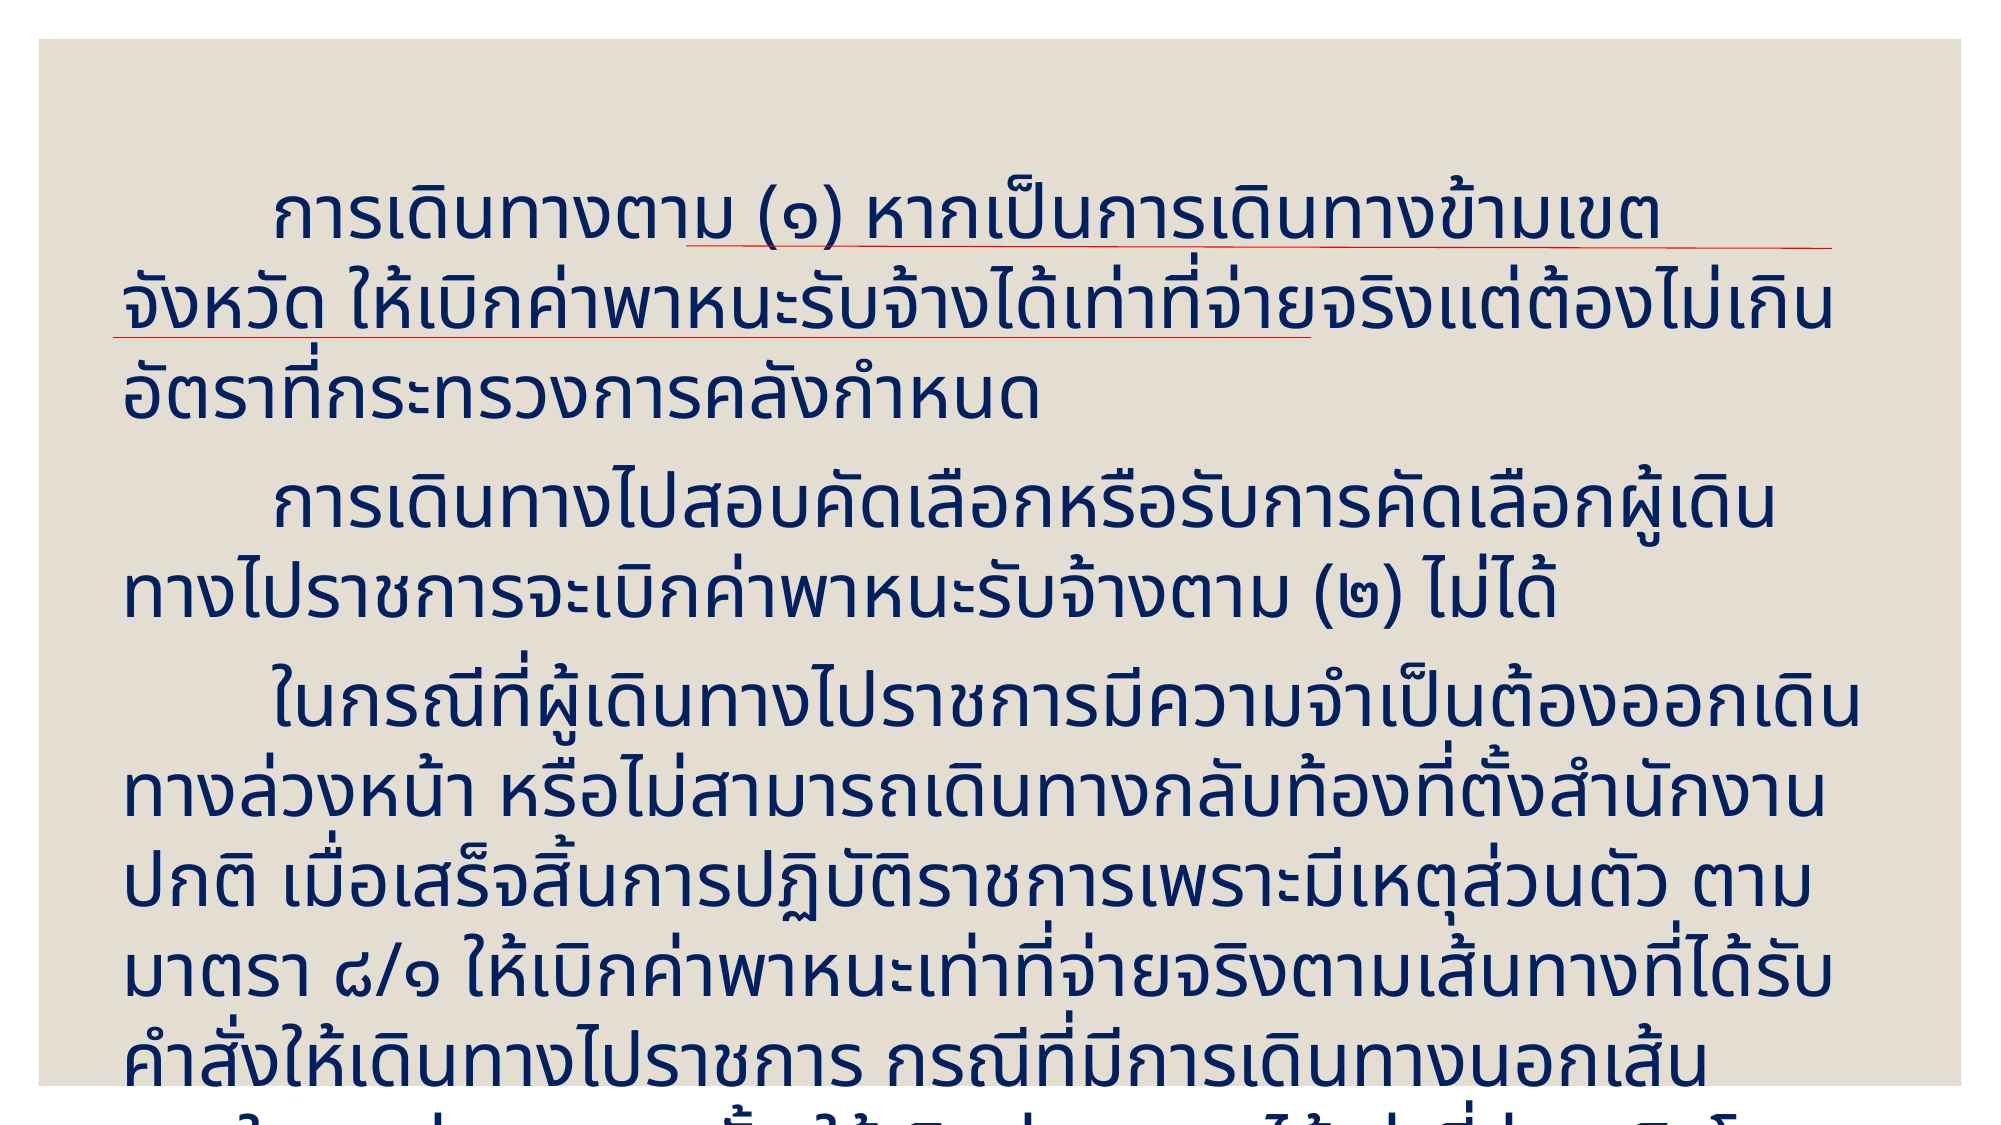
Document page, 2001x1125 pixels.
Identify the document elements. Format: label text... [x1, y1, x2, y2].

list การเดินทางตาม (๑) หากเป็นการเดินทางข้ามเขตจังหวัด ให้เบิกค่าพาหนะรับจ้างได้เท่าที่จ่ายจริงแต่ต้องไม่เกินอัตราที่กระทรวงการคลังกําหนด การเดินทางไปสอบคัดเลือกหรือรับการคัดเลือกผู้เดินทางไปราชการจะเบิกค่าพาหนะรับจ้างตาม (๒) ไม่ได้ ในกรณีที่ผู้เดินทางไปราชการมีความจําเป็นต้องออกเดินทางล่วงหน้า หรือไม่สามารถเดินทางกลับท้องที่ตั้งสํานักงานปกติ เมื่อเสร็จสิ้นการปฏิบัติราชการเพราะมีเหตุส่วนตัว ตามมาตรา ๘/๑ ให้เบิกค่าพาหนะเท่าที่จ่ายจริงตามเส้นทางที่ได้รับคําสั่งให้เดินทางไปราชการ กรณีที่มีการเดินทางนอกเส้นทางในระหว่างการลานั้น ให้เบิกค่าพาหนะได้เท่าที่จ่ายจริงโดยไม่เกินอัตราตามเส้นทางที่ได้รับคําสั่งให้เดินทางไปราชการ [106, 156, 1887, 1037]
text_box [112, 245, 1832, 338]
